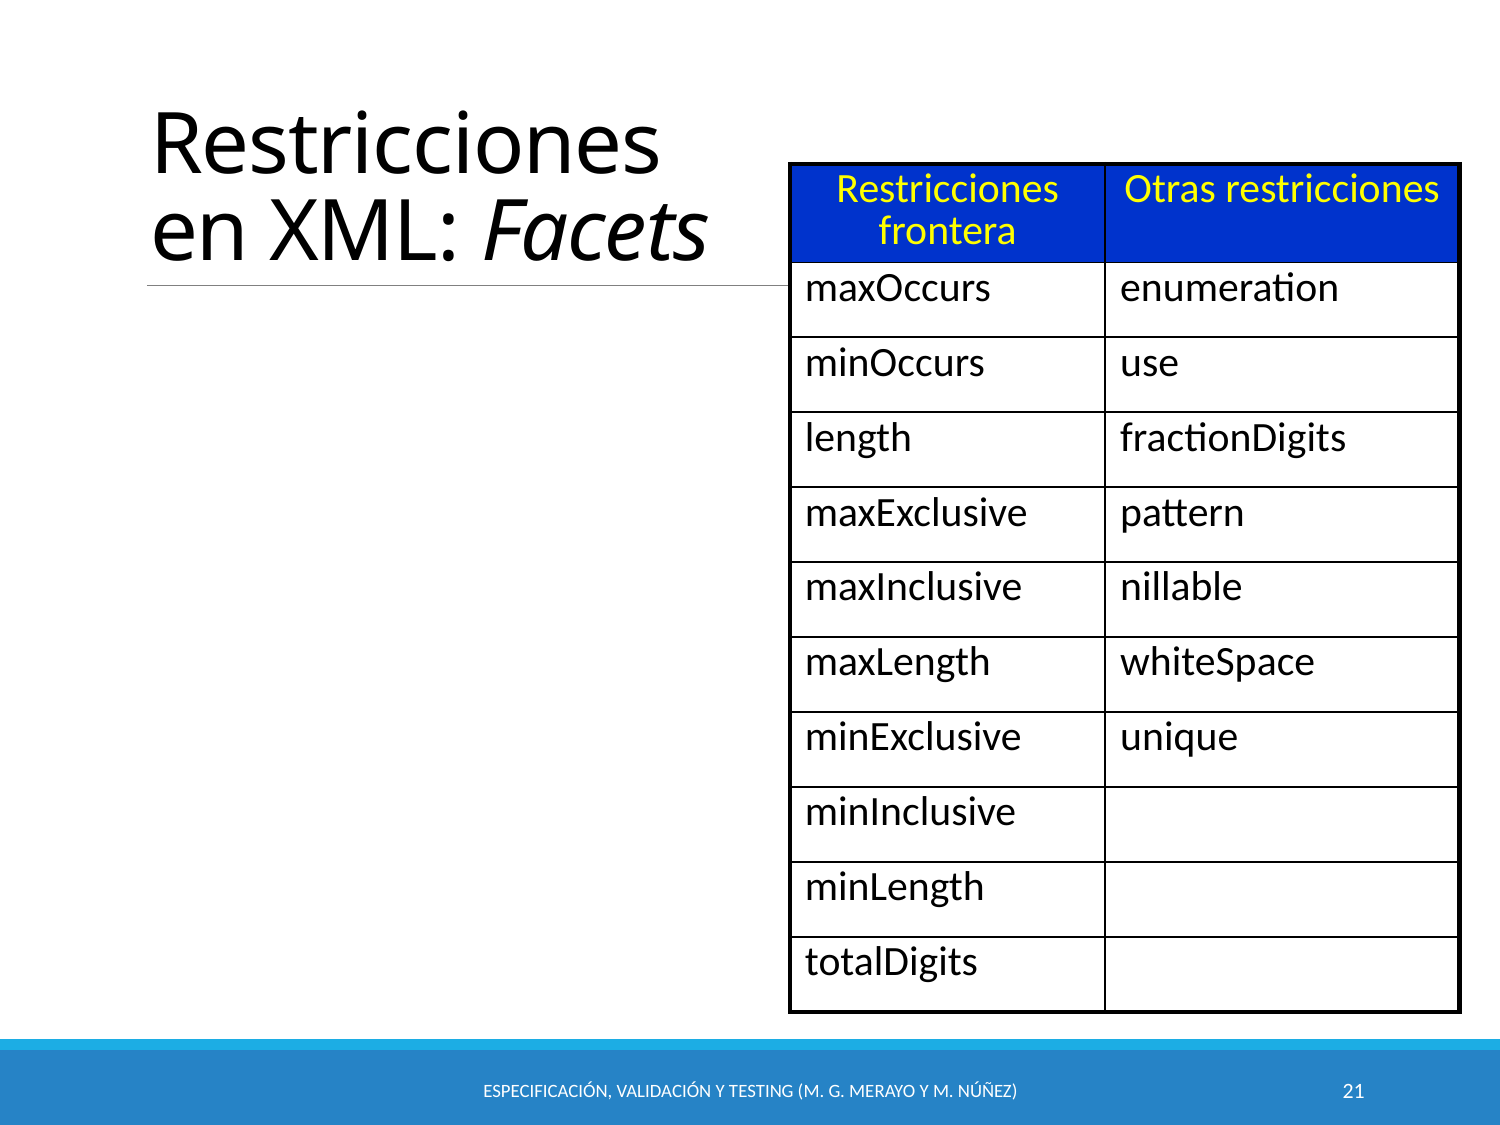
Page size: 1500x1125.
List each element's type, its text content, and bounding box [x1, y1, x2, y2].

table_cell [1106, 863, 1457, 936]
table_cell totalDigits [792, 938, 1104, 1010]
table_cell fractionDigits [1106, 413, 1457, 486]
table_cell maxLength [792, 638, 1104, 711]
table_cell use [1106, 338, 1457, 411]
table_cell maxOccurs [792, 263, 1104, 336]
table_cell minInclusive [792, 788, 1104, 861]
table_cell unique [1106, 713, 1457, 786]
table_cell whiteSpace [1106, 638, 1457, 711]
table_header Restricciones frontera [792, 166, 1104, 262]
table_cell nillable [1106, 563, 1457, 636]
title Restricciones en XML: Facets [135, 47, 786, 285]
table_cell minLength [792, 863, 1104, 936]
footer Especificación, Validación y Testing (M. G. Merayo y M. Núñez) [453, 1059, 1047, 1120]
table_cell [1106, 788, 1457, 861]
table_cell [1106, 938, 1457, 1010]
table_cell maxExclusive [792, 488, 1104, 561]
table_cell minExclusive [792, 713, 1104, 786]
slide_number 21 [1218, 1059, 1380, 1120]
table_cell length [792, 413, 1104, 486]
table_cell maxInclusive [792, 563, 1104, 636]
table_header Otras restricciones [1106, 166, 1457, 262]
table_cell pattern [1106, 488, 1457, 561]
table_cell minOccurs [792, 338, 1104, 411]
table_cell enumeration [1106, 263, 1457, 336]
